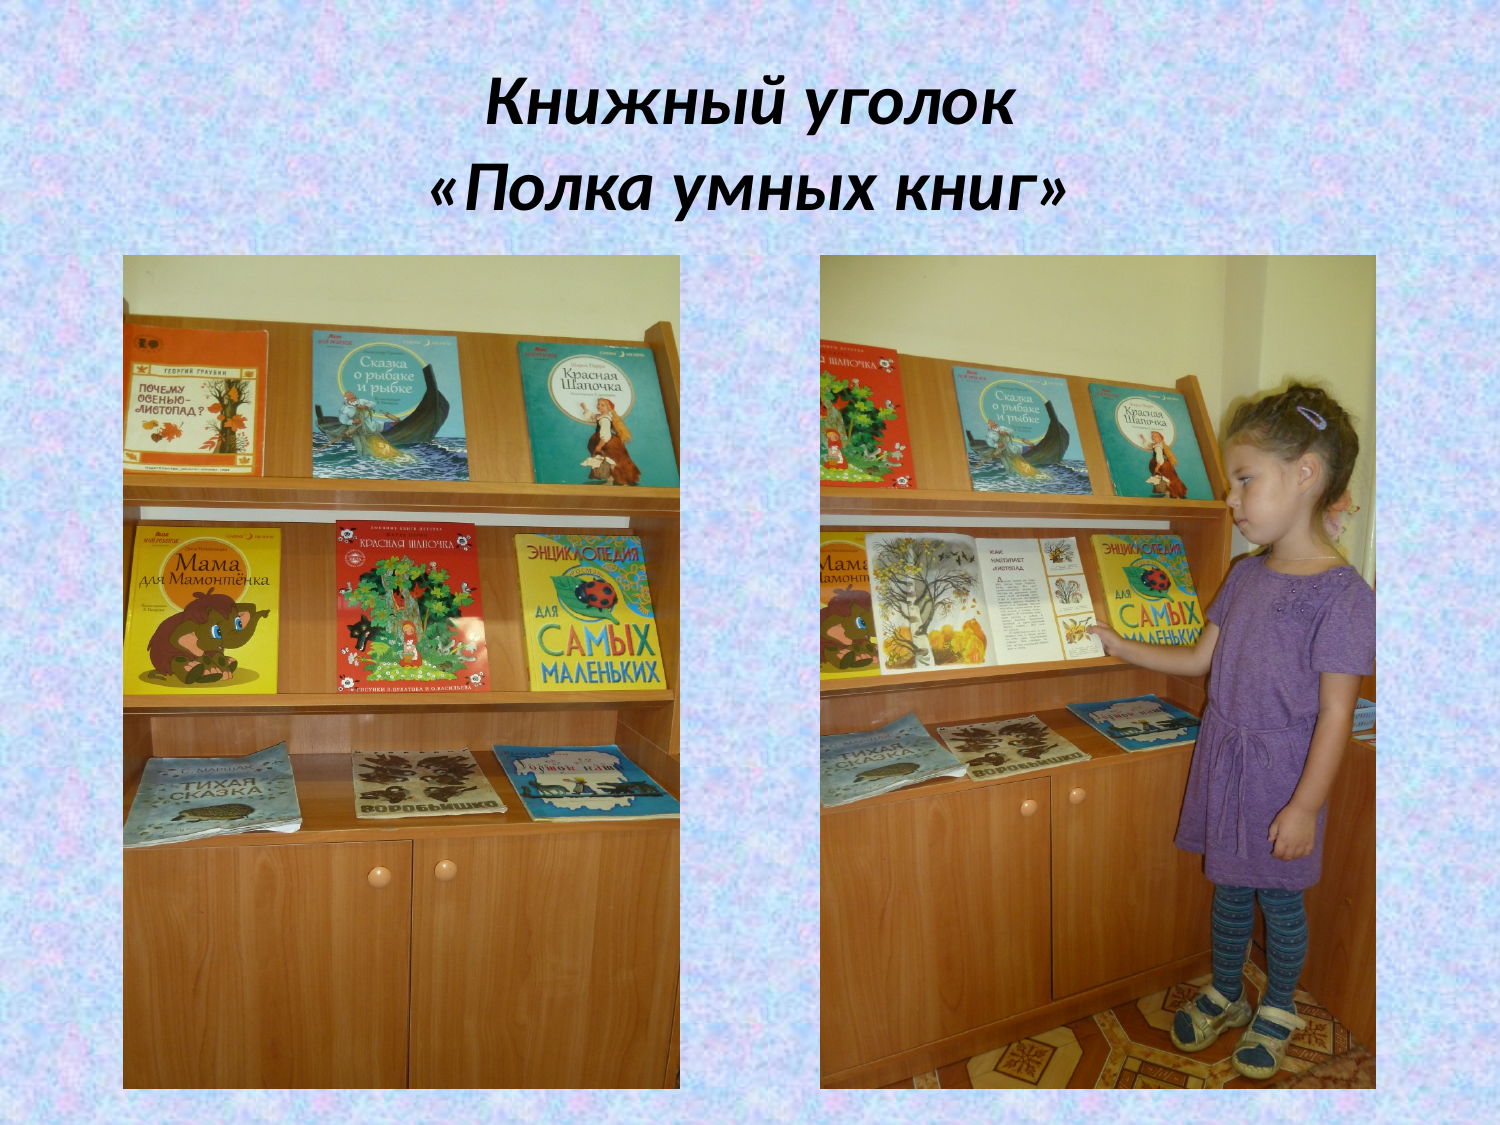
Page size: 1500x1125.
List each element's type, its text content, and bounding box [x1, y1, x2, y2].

picture [0, 0, 1500, 1125]
title Книжный уголок «Полка умных книг» [75, 45, 1425, 233]
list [123, 255, 680, 1089]
